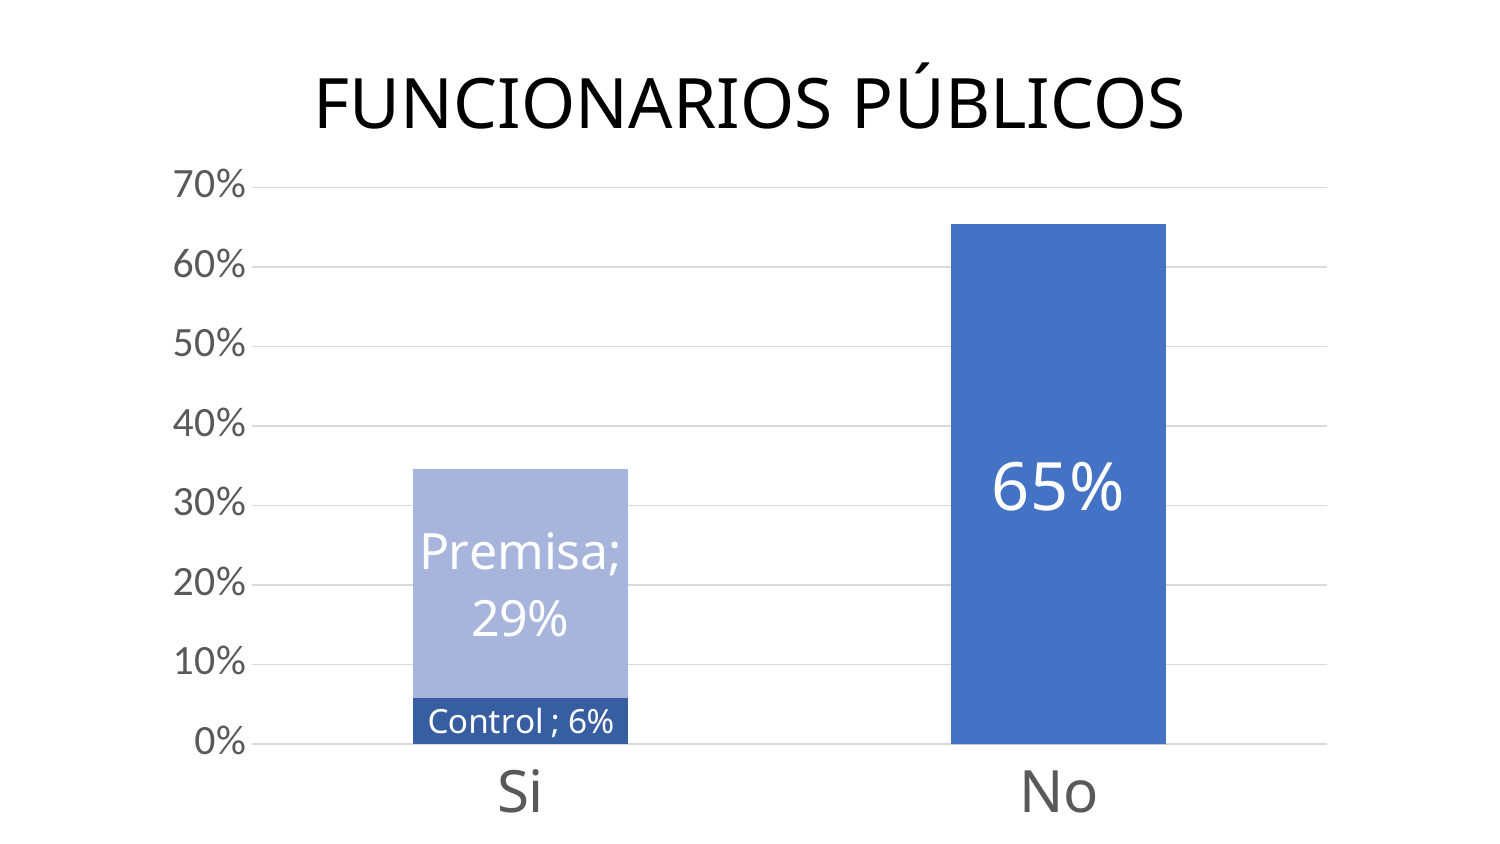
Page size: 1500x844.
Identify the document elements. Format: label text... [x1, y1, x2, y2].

text_box FUNCIONARIOS PÚBLICOS [187, 61, 1312, 152]
chart [148, 152, 1352, 844]
